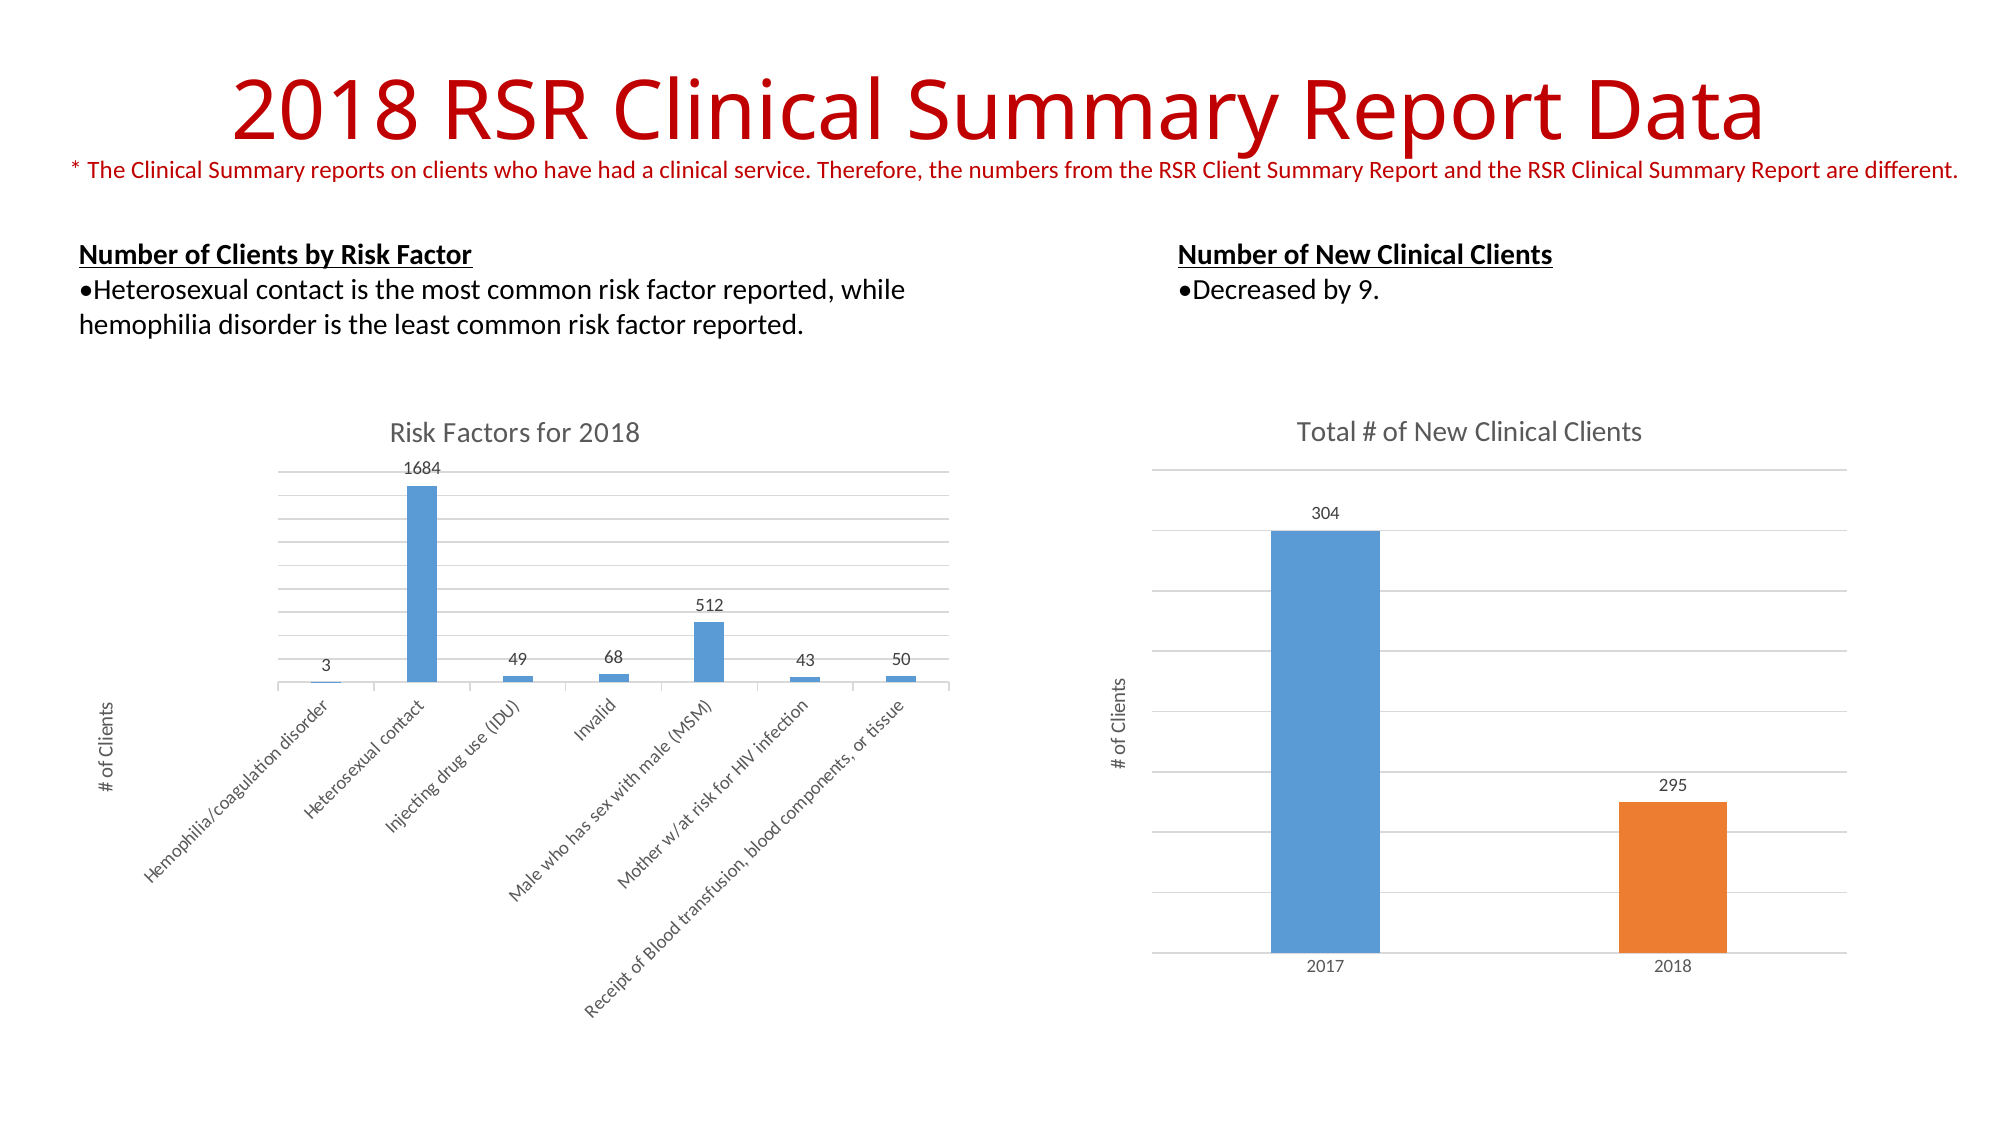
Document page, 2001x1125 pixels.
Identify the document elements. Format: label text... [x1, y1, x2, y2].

chart [64, 391, 968, 1036]
text_box Number of New Clinical Clients •Decreased by 9. [1163, 228, 1743, 313]
text_box * The Clinical Summary reports on clients who have had a clinical service. Therefore, the numbers from the RSR Client Summary Report and the RSR Clinical Summary Report are different. [54, 146, 1978, 192]
chart [1076, 391, 1863, 990]
text_box Number of Clients by Risk Factor •Heterosexual contact is the most common risk factor reported, while hemophilia disorder is the least common risk factor reported. [64, 228, 988, 348]
title 2018 RSR Clinical Summary Report Data [137, 59, 1863, 146]
